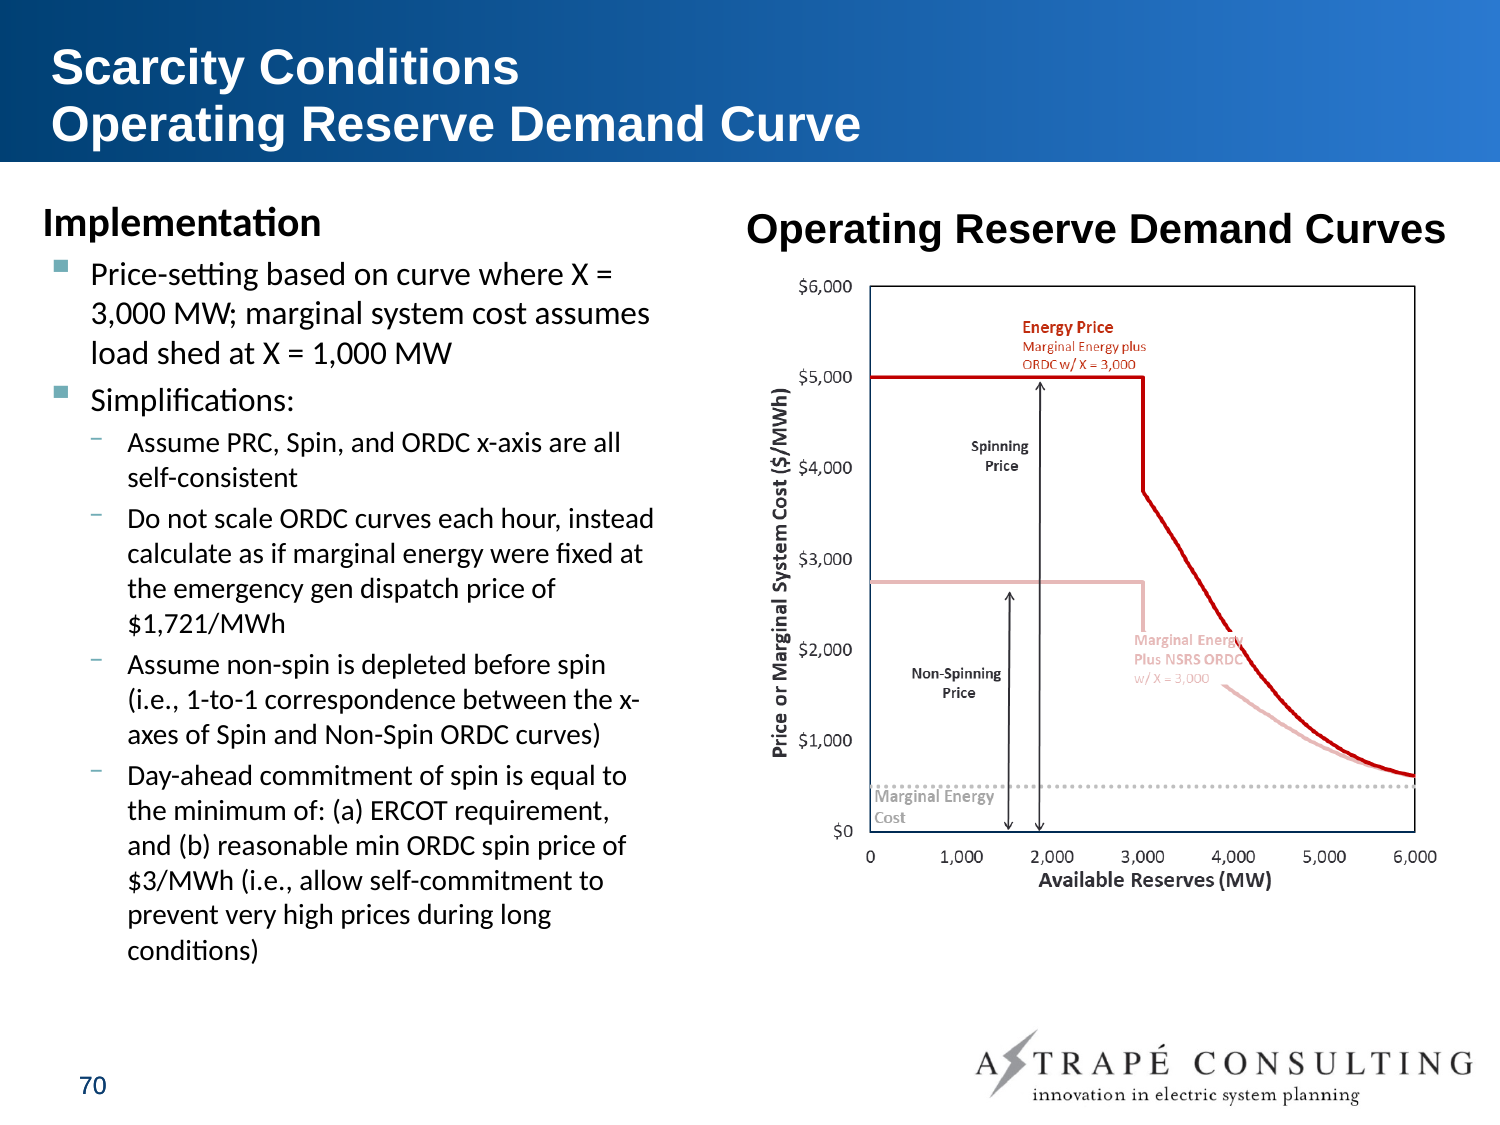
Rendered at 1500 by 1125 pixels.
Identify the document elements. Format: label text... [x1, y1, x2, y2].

table_cell 979.9 [1477, 0, 1481, 162]
text_box Operating Reserve Demand Curves [715, 194, 1478, 260]
title Scarcity Conditions Operating Reserve Demand Curve [50, 62, 1450, 162]
picture [973, 1026, 1477, 1125]
picture [752, 258, 1450, 895]
text_box Implementation Price-setting based on curve where X = 3,000 MW; marginal system cost assumes load shed at X = 1,000 MW Simplifications: Assume PRC, Spin, and ORDC x-axis are all self-consistent Do not scale ORDC curves each hour, instead calculate as if marginal energy were fixed at the emergency gen dispatch price of $1,721/MWh Assume non-spin is depleted before spin (i.e., 1-to-1 correspondence between the x-axes of Spin and Non-Spin ORDC curves) Day-ahead commitment of spin is equal to the minimum of: (a) ERCOT requirement, and (b) reasonable min ORDC spin price of $3/MWh (i.e., allow self-commitment to prevent very high prices during long conditions) [23, 187, 674, 892]
